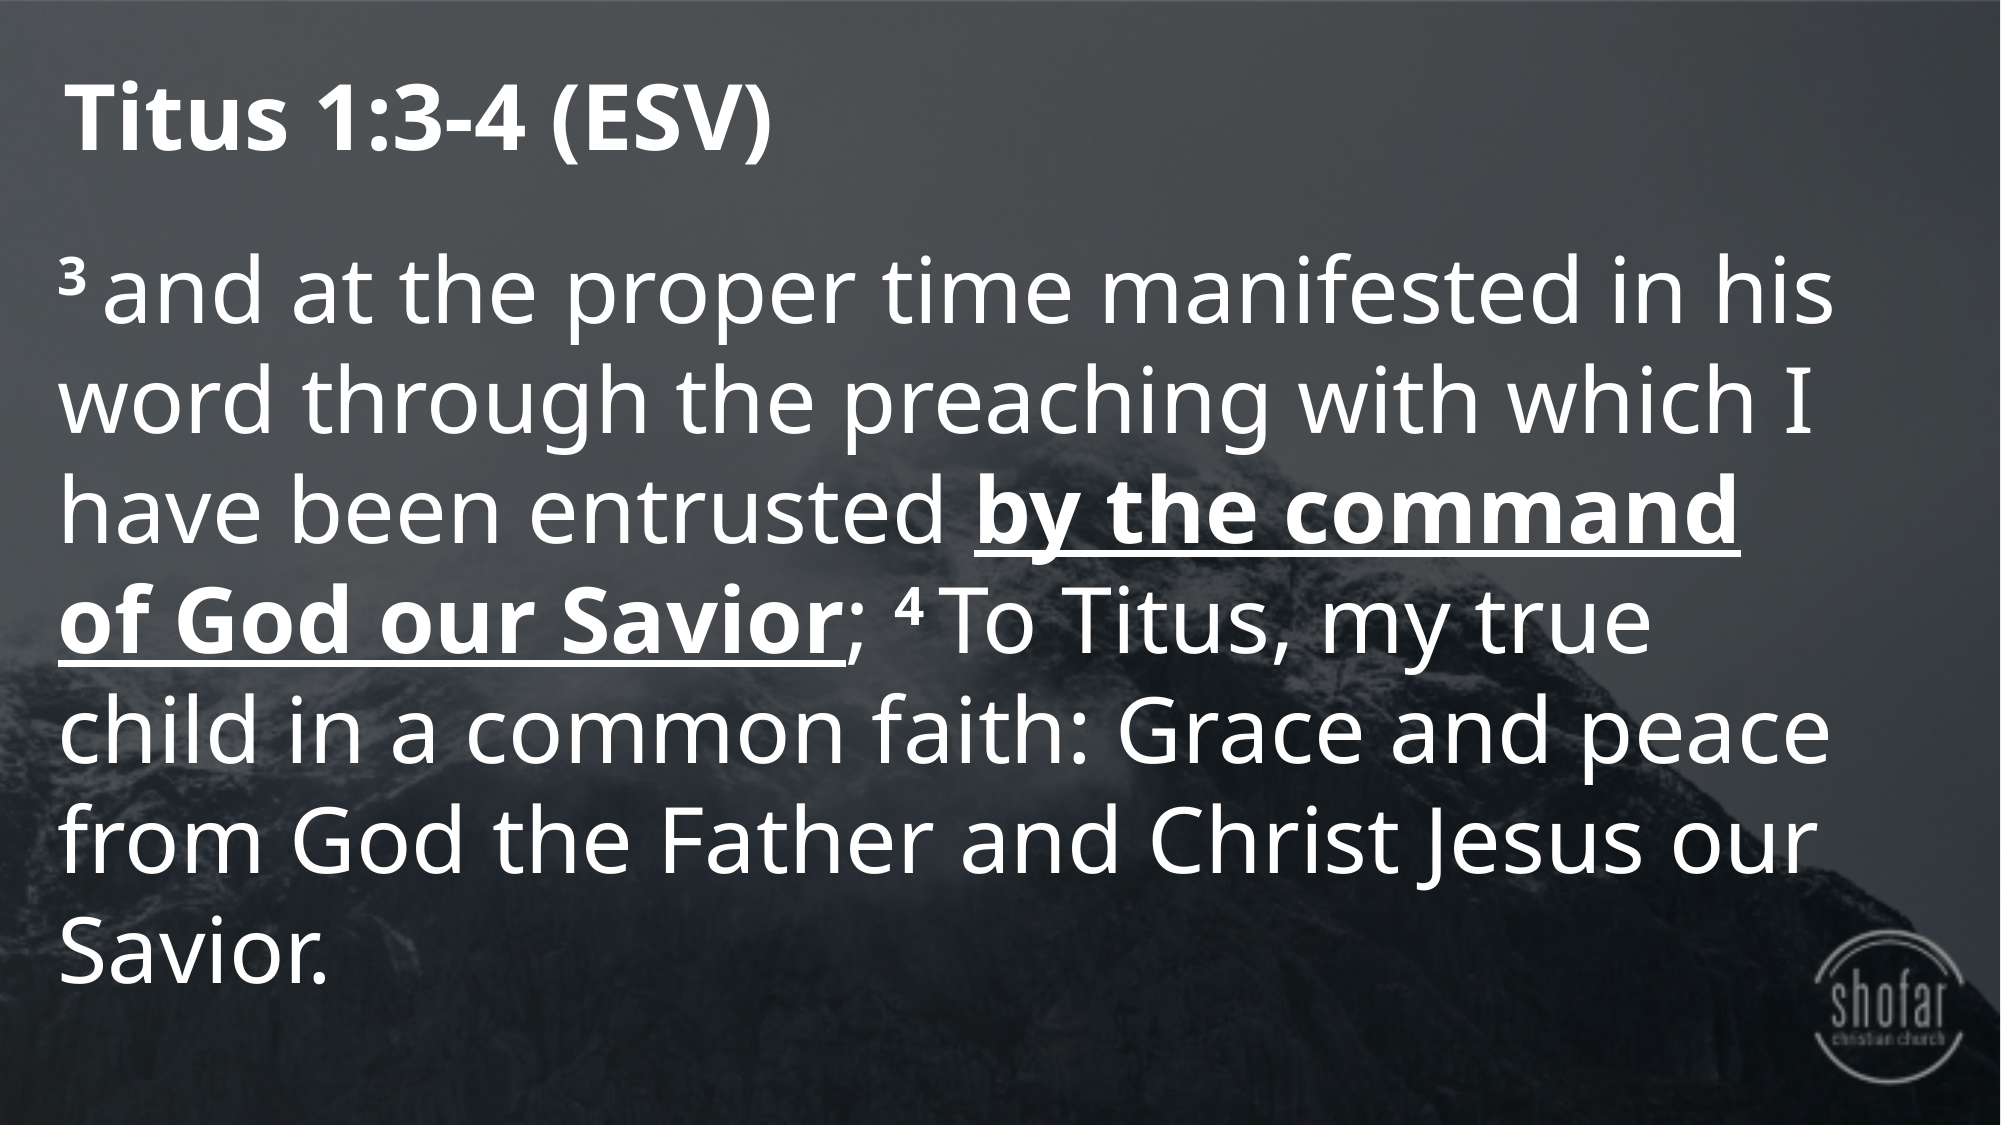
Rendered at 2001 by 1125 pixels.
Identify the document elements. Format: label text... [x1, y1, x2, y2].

text_box 3 and at the proper time manifested in his word through the preaching with which I have been entrusted by the command of God our Savior; 4 To Titus, my true child in a common faith: Grace and peace from God the Father and Christ Jesus our Savior. [50, 224, 1848, 1010]
text_box Titus 1:3-4 (ESV) [55, 64, 1234, 178]
text_box [0, 0, 2000, 1125]
